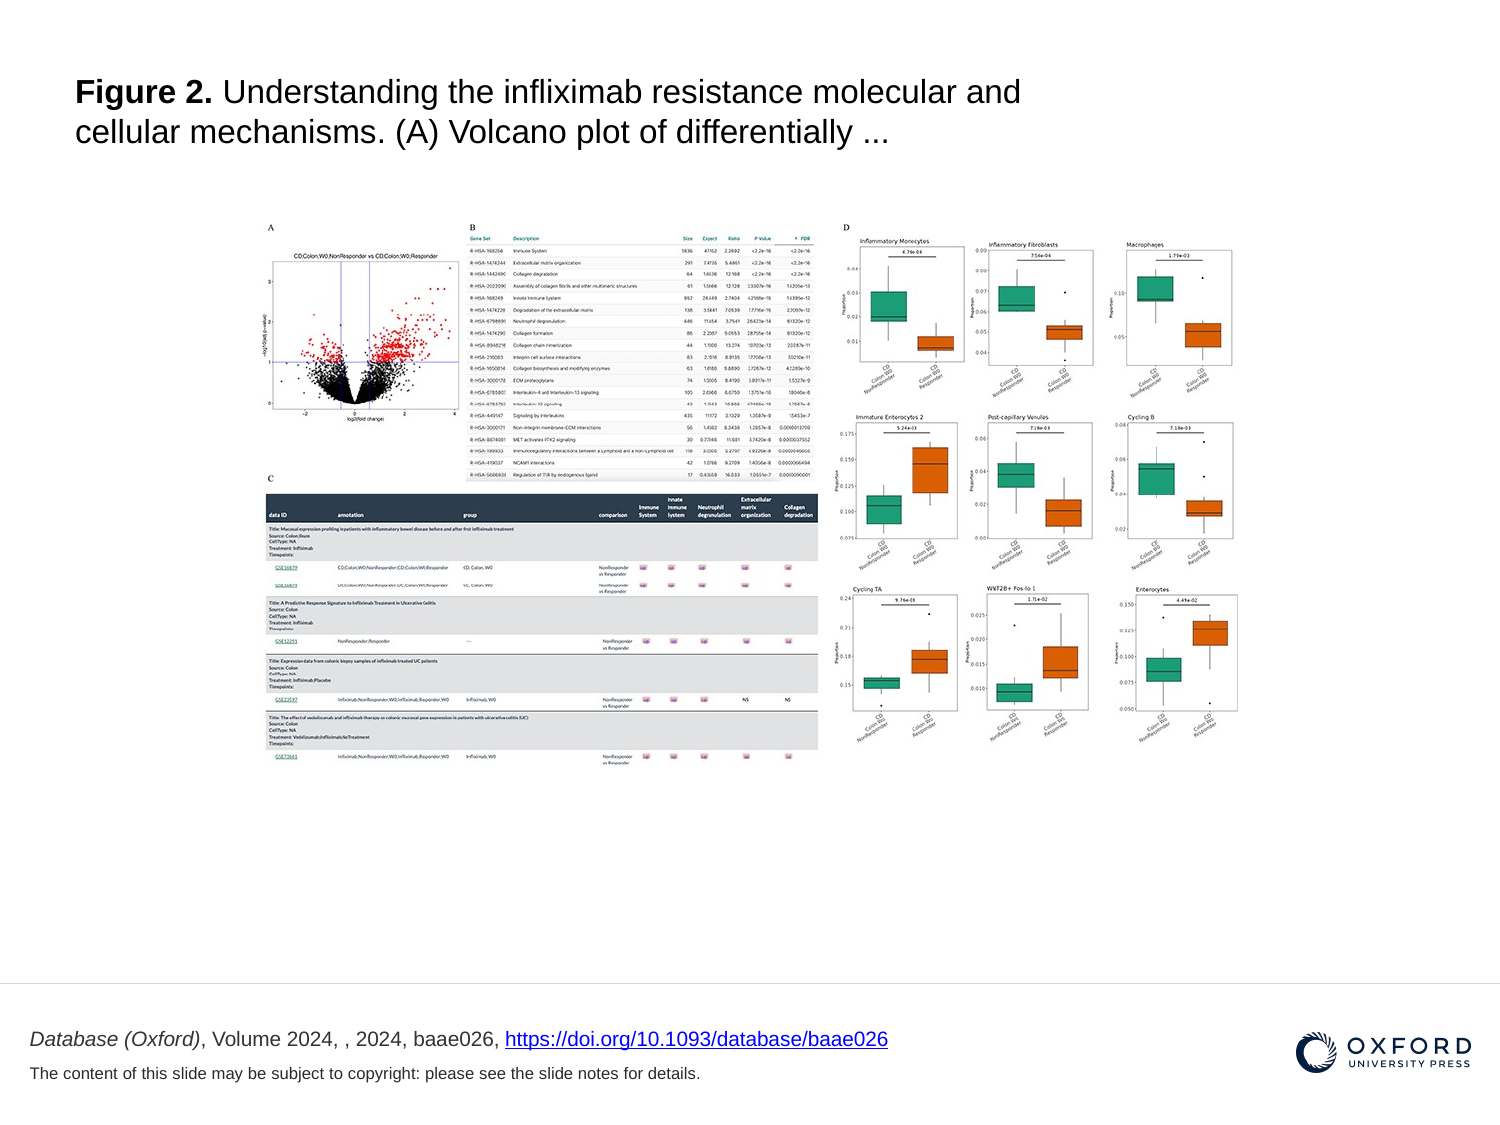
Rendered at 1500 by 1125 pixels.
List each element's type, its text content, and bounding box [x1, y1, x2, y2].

picture [262, 224, 1238, 765]
footer Database (Oxford), Volume 2024, , 2024, baae026, https://doi.org/10.1093/database/baae026 The content of this slide may be subject to copyright: please see the slide notes for details. [0, 983, 1260, 1125]
title Figure 2. Understanding the infliximab resistance molecular and cellular mechanisms. (A) Volcano plot of differentially ... [75, 69, 1078, 171]
picture [1296, 1032, 1471, 1073]
